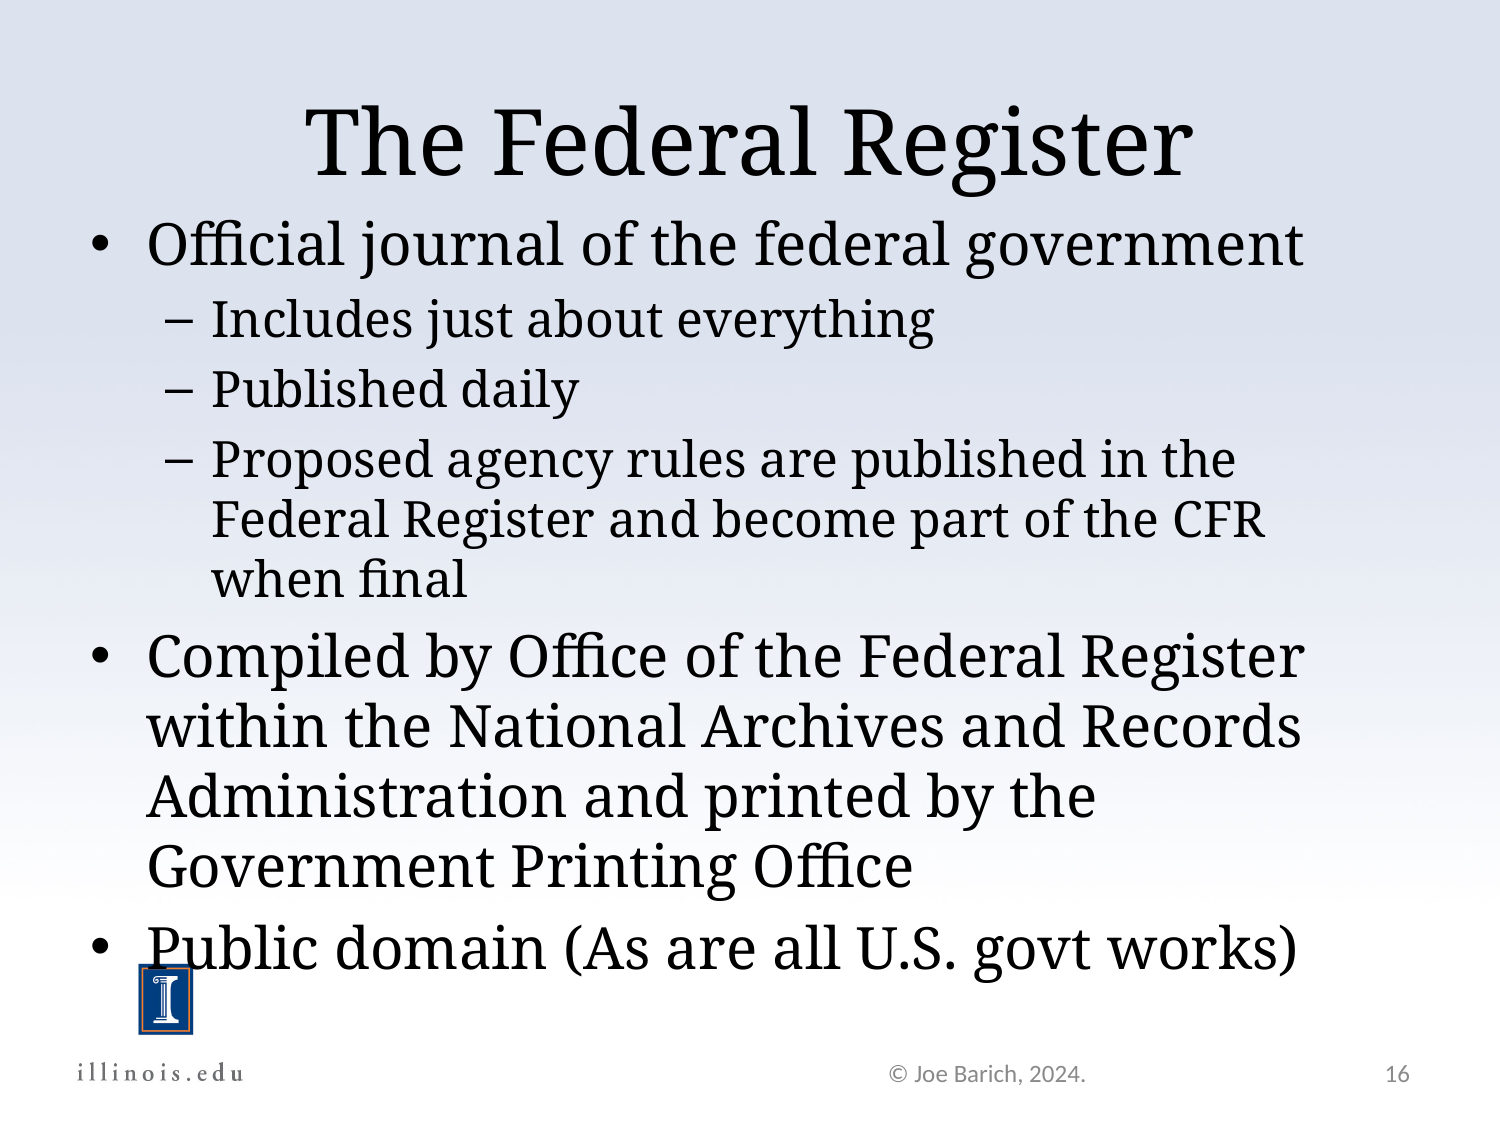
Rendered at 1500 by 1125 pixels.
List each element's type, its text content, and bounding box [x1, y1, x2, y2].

list Official journal of the federal government Includes just about everything Published daily Proposed agency rules are published in the Federal Register and become part of the CFR when final Compiled by Office of the Federal Register within the National Archives and Records Administration and printed by the Government Printing Office Public domain (As are all U.S. govt works) [74, 199, 1426, 888]
slide_number 16 [1250, 1042, 1425, 1103]
picture [0, 0, 1500, 1125]
title The Federal Register [74, 44, 1426, 199]
footer © Joe Barich, 2024. [750, 1042, 1225, 1103]
